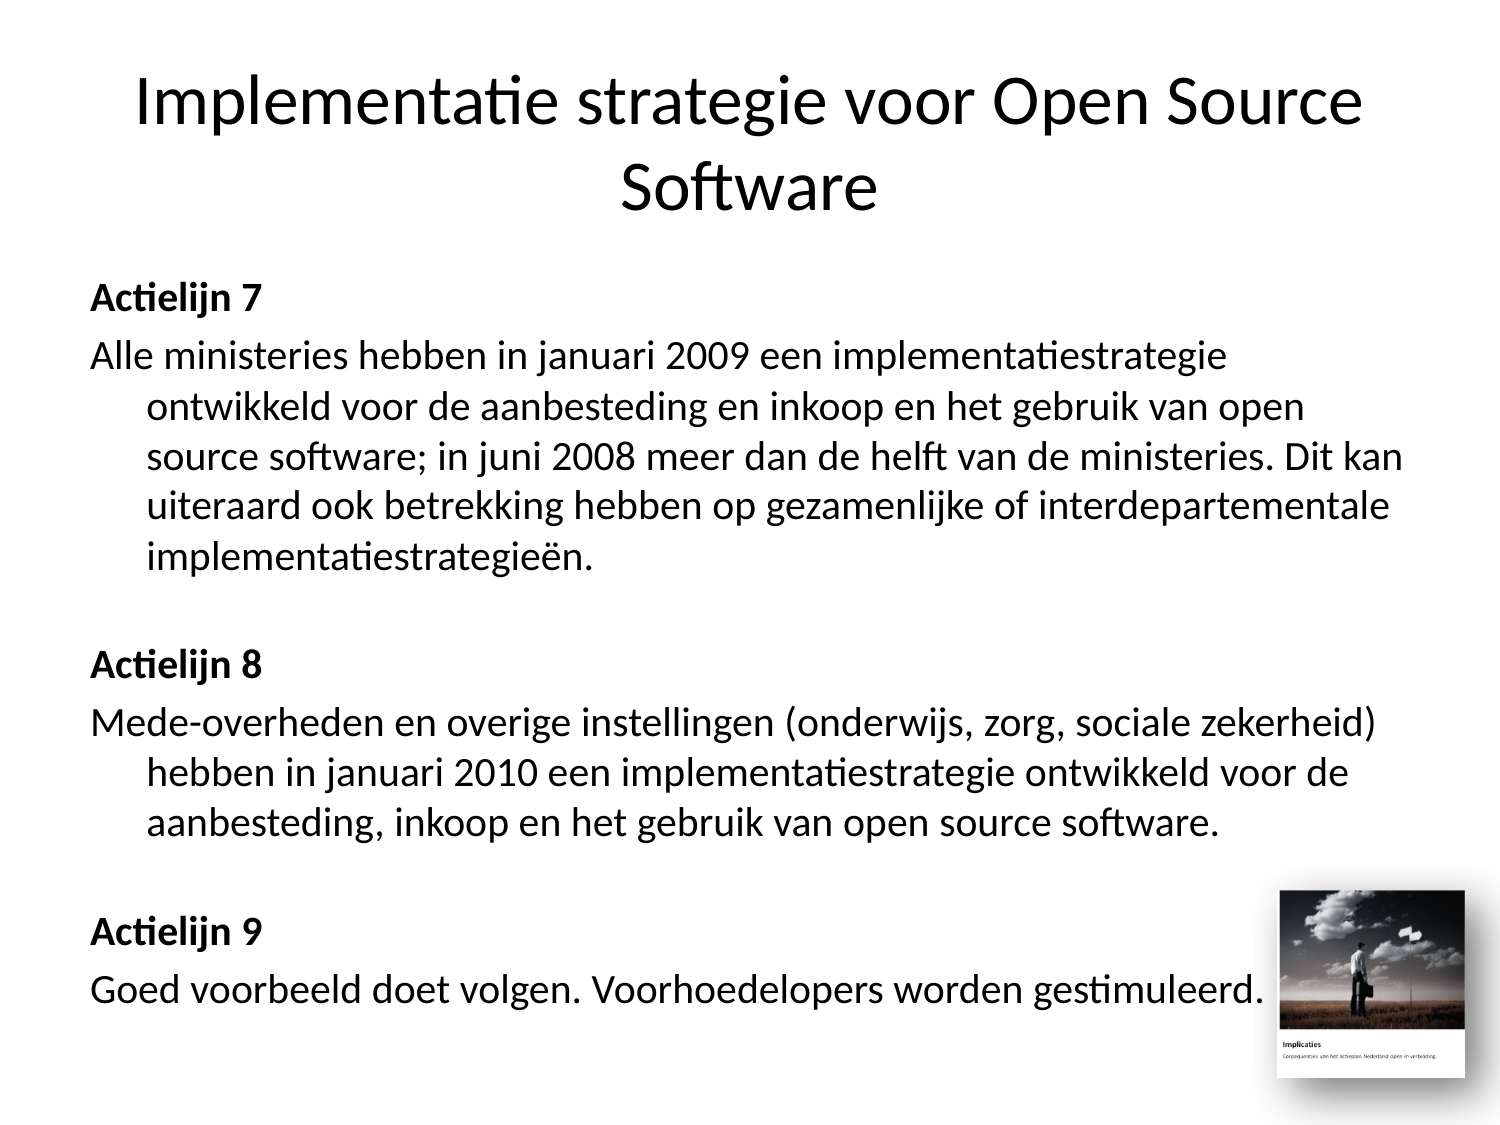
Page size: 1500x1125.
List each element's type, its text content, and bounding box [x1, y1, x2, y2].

list Actielijn 7 Alle ministeries hebben in januari 2009 een implementatiestrategie ontwikkeld voor de aanbesteding en inkoop en het gebruik van open source software; in juni 2008 meer dan de helft van de ministeries. Dit kan uiteraard ook betrekking hebben op gezamenlijke of interdepartementale implementatiestrategieën. Actielijn 8 Mede-overheden en overige instellingen (onderwijs, zorg, sociale zekerheid) hebben in januari 2010 een implementatiestrategie ontwikkeld voor de aanbesteding, inkoop en het gebruik van open source software. Actielijn 9 Goed voorbeeld doet volgen. Voorhoedelopers worden gestimuleerd. [74, 262, 1426, 1006]
title Implementatie strategie voor Open Source Software [74, 44, 1426, 233]
picture [1277, 890, 1466, 1079]
